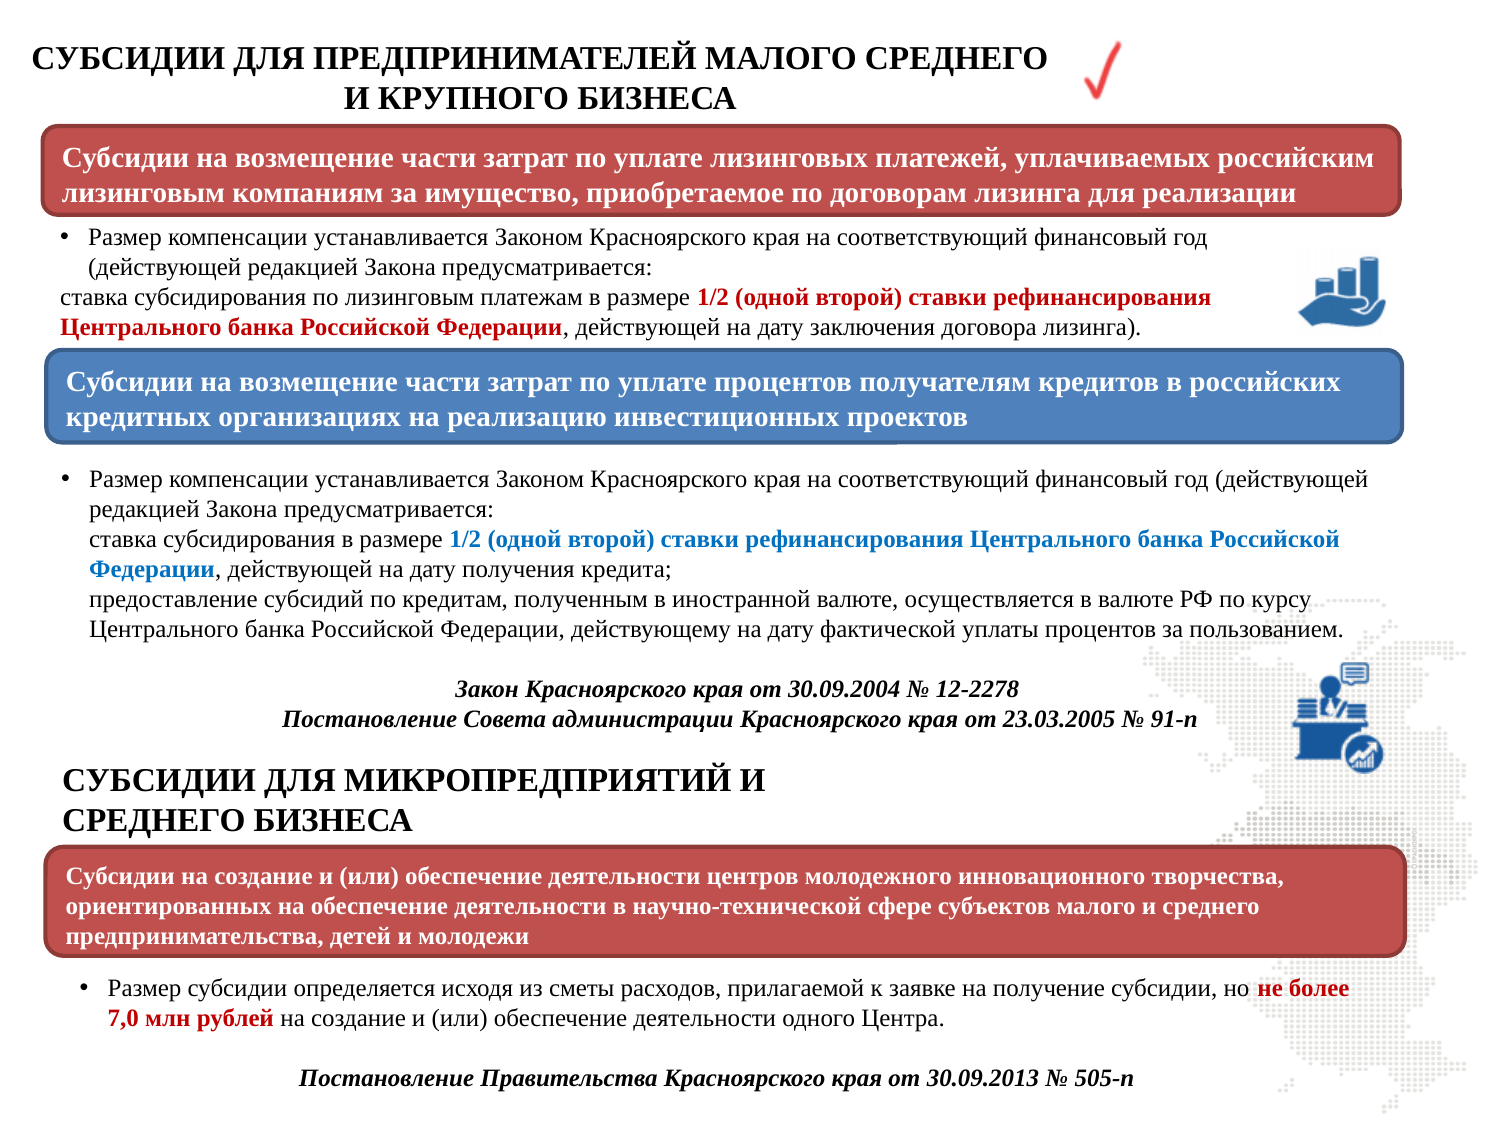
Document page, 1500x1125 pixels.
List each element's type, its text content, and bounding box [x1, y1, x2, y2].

picture [1041, 661, 1500, 1033]
text_box Субсидии на возмещение части затрат по уплате лизинговых платежей, уплачиваемых российским лизинговым компаниям за имущество, приобретаемое по договорам лизинга для реализации [40, 123, 1402, 217]
text_box СУБСИДИИ ДЛЯ ПРЕДПРИНИМАТЕЛЕЙ МАЛОГО СРЕДНЕГО И КРУПНОГО БИЗНЕСА [0, 29, 1081, 124]
text_box СУБСИДИИ ДЛЯ МИКРОПРЕДПРИЯТИЙ И СРЕДНЕГО БИЗНЕСА [47, 770, 969, 846]
picture [1080, 28, 1128, 104]
text_box Размер компенсации устанавливается Законом Красноярского края на соответствующий финансовый год (действующей редакцией Закона предусматривается: ставка субсидирования по лизинговым платежам в размере 1/2 (одной второй) ставки рефинансирования Центрального банка Российской Федерации, действующей на дату заключения договора лизинга). [45, 213, 1376, 348]
text_box Субсидии на создание и (или) обеспечение деятельности центров молодежного инновационного творчества, ориентированных на обеспечение деятельности в научно-технической сфере субъектов малого и среднего предпринимательства, детей и молодежи [43, 844, 1036, 958]
text_box Размер компенсации устанавливается Законом Красноярского края на соответствующий финансовый год (действующей редакцией Закона предусматривается: ставка субсидирования в размере 1/2 (одной второй) ставки рефинансирования Центрального банка Российской Федерации, действующей на дату получения кредита; предоставление субсидий по кредитам, полученным в иностранной валюте, осуществляется в валюте РФ по курсу Центрального банка Российской Федерации, действующему на дату фактической уплаты процентов за пользованием. Закон Красноярского края от 30.09.2004 № 12-2278 Постановление Совета администрации Красноярского края от 23.03.2005 № 91-п [46, 455, 1435, 770]
picture [1294, 224, 1403, 339]
text_box Размер субсидии определяется исходя из сметы расходов, прилагаемой к заявке на получение субсидии, но не более 7,0 млн рублей на создание и (или) обеспечение деятельности одного Центра. Постановление Правительства Красноярского края от 30.09.2013 № 505-п [64, 964, 1376, 1099]
text_box Субсидии на возмещение части затрат по уплате процентов получателям кредитов в российских кредитных организациях на реализацию инвестиционных проектов [44, 347, 1405, 445]
